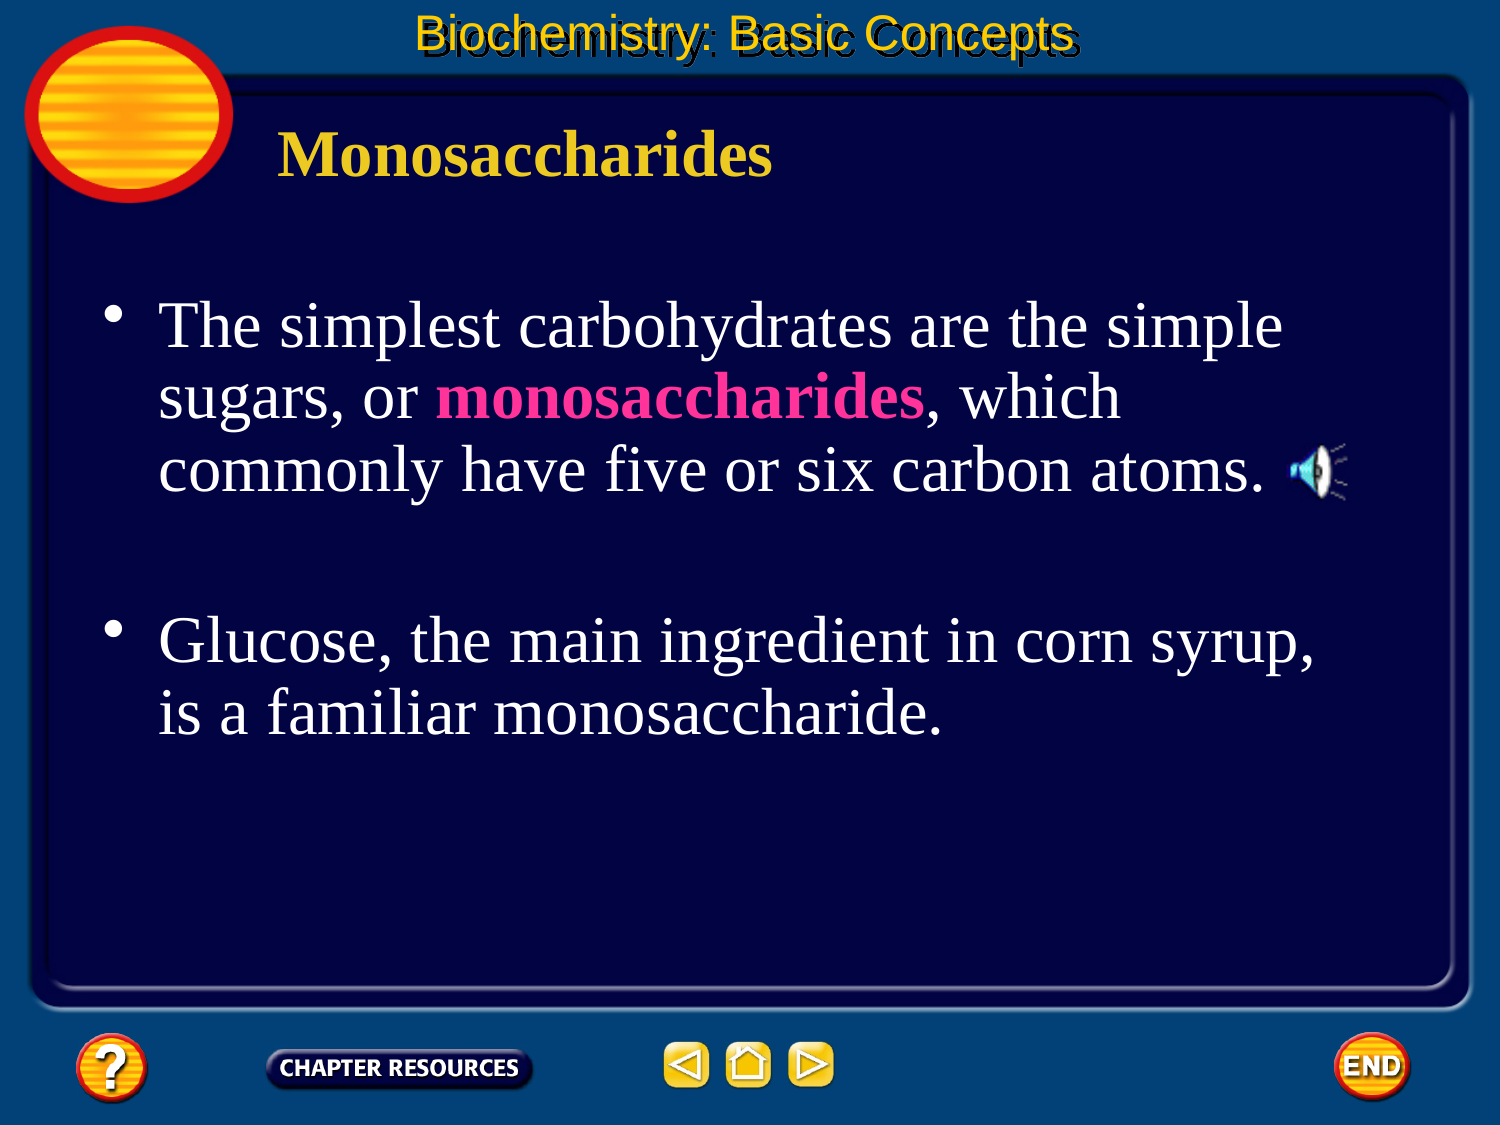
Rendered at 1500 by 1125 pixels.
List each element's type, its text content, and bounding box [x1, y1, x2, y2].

picture [0, 0, 1500, 1125]
text_box Glucose, the main ingredient in corn syrup, is a familiar monosaccharide. [87, 597, 1375, 756]
text_box Biochemistry: Basic Concepts [399, 0, 1090, 69]
text_box The simplest carbohydrates are the simple sugars, or monosaccharides, which commonly have five or six carbon atoms. [87, 282, 1400, 513]
text_box Monosaccharides [262, 111, 807, 199]
